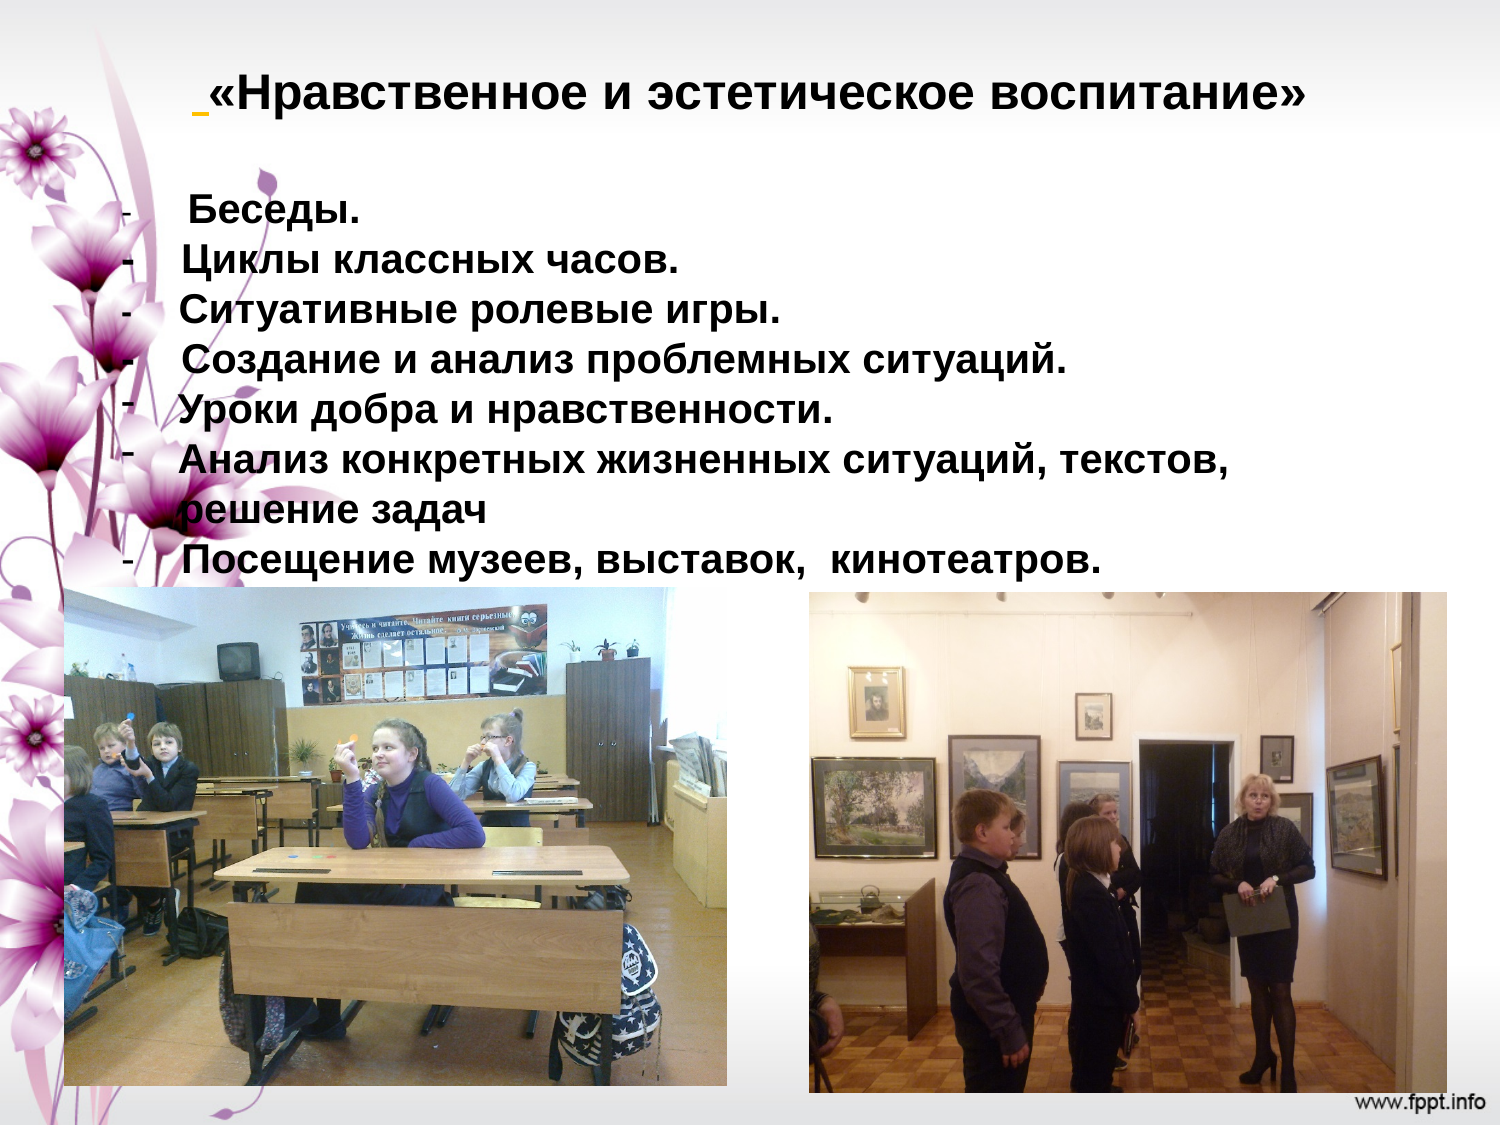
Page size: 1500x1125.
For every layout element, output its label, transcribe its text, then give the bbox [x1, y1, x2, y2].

picture [0, 0, 1500, 1125]
text_box «Нравственное и эстетическое воспитание» [177, 43, 1323, 129]
text_box - Беседы. - Циклы классных часов. - Ситуативные ролевые игры. - Создание и анализ проблемных ситуаций. Уроки добра и нравственности. Анализ конкретных жизненных ситуаций, текстов, решение задач - Посещение музеев, выставок, кинотеатров. [106, 174, 1394, 590]
